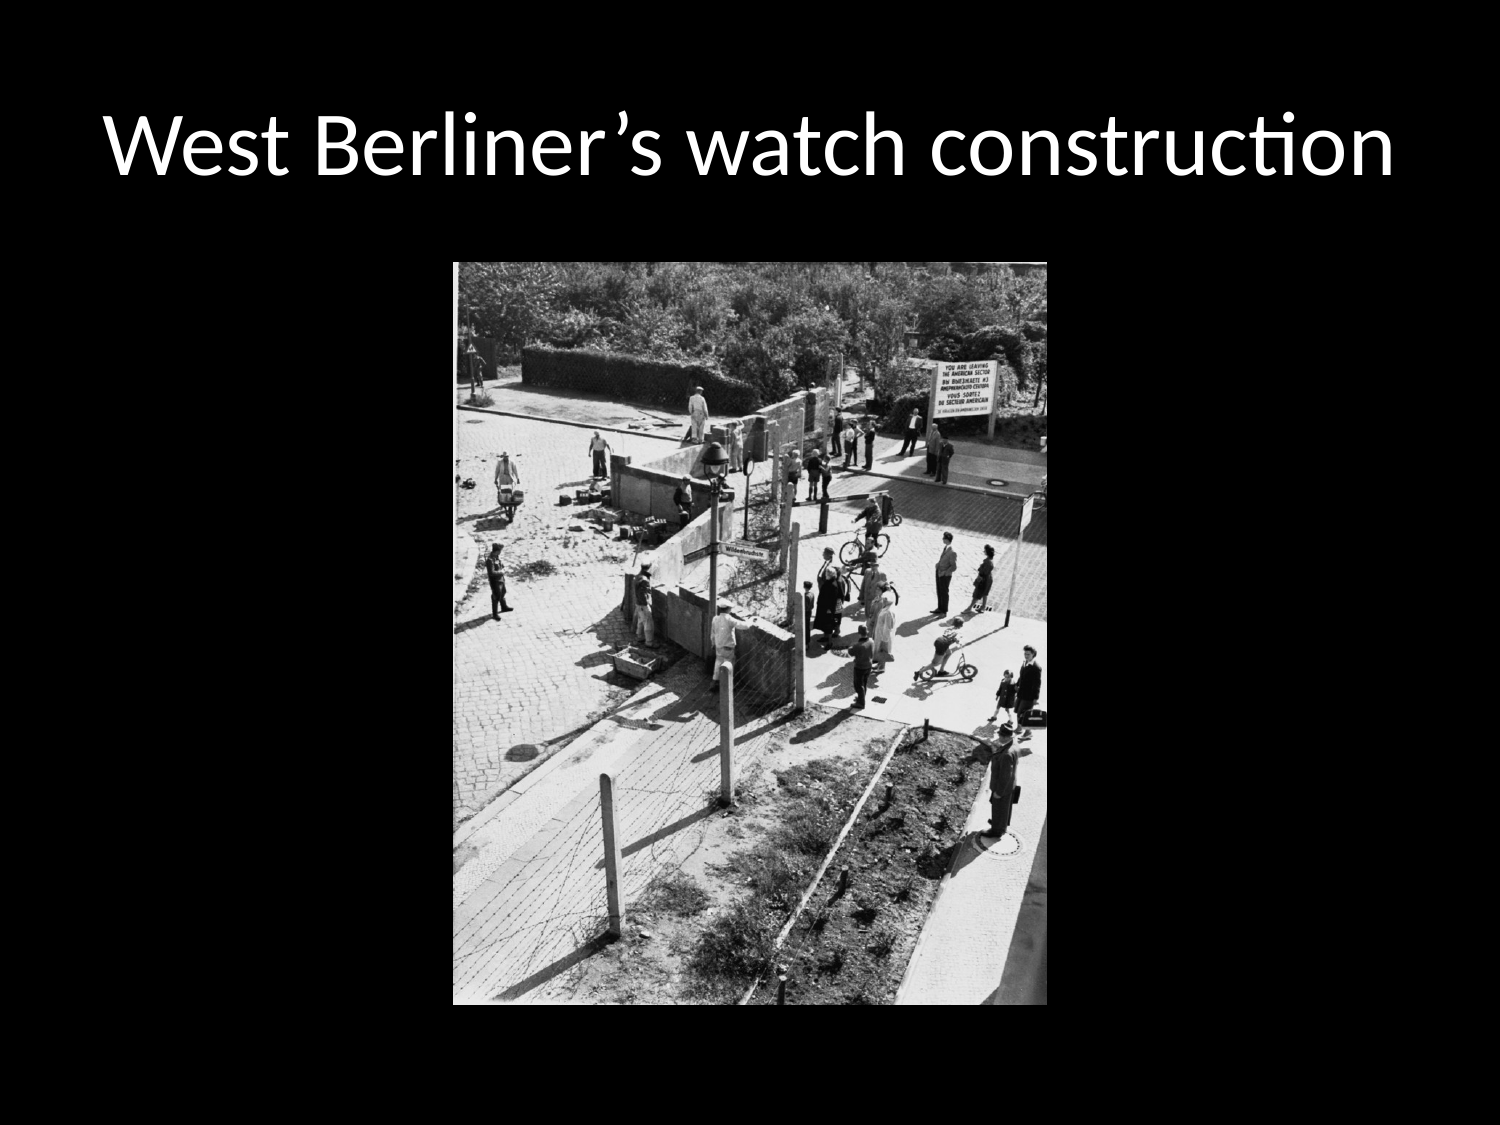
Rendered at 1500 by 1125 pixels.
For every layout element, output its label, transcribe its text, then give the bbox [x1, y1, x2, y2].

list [74, 262, 1426, 1006]
title West Berliner’s watch construction [75, 45, 1425, 233]
